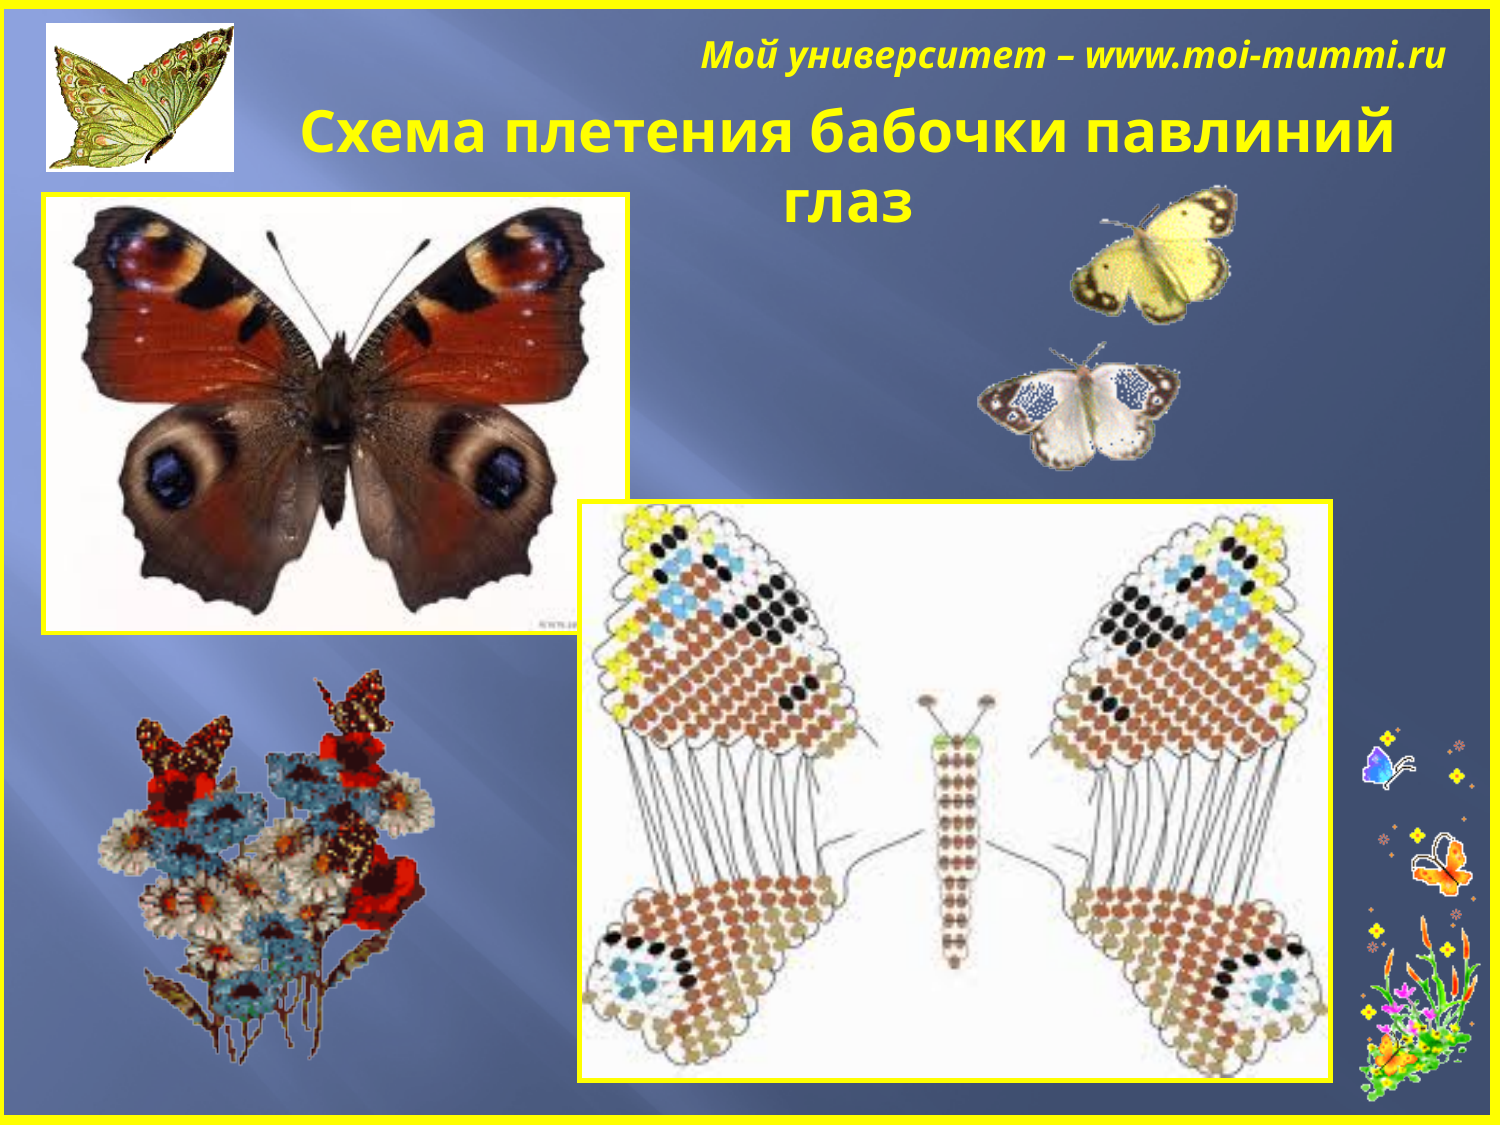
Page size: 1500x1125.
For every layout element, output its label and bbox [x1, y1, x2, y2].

picture [45, 23, 234, 173]
picture [938, 171, 1282, 486]
picture [1358, 705, 1485, 1125]
picture [45, 196, 1329, 1079]
text_box [0, 0, 1500, 1125]
